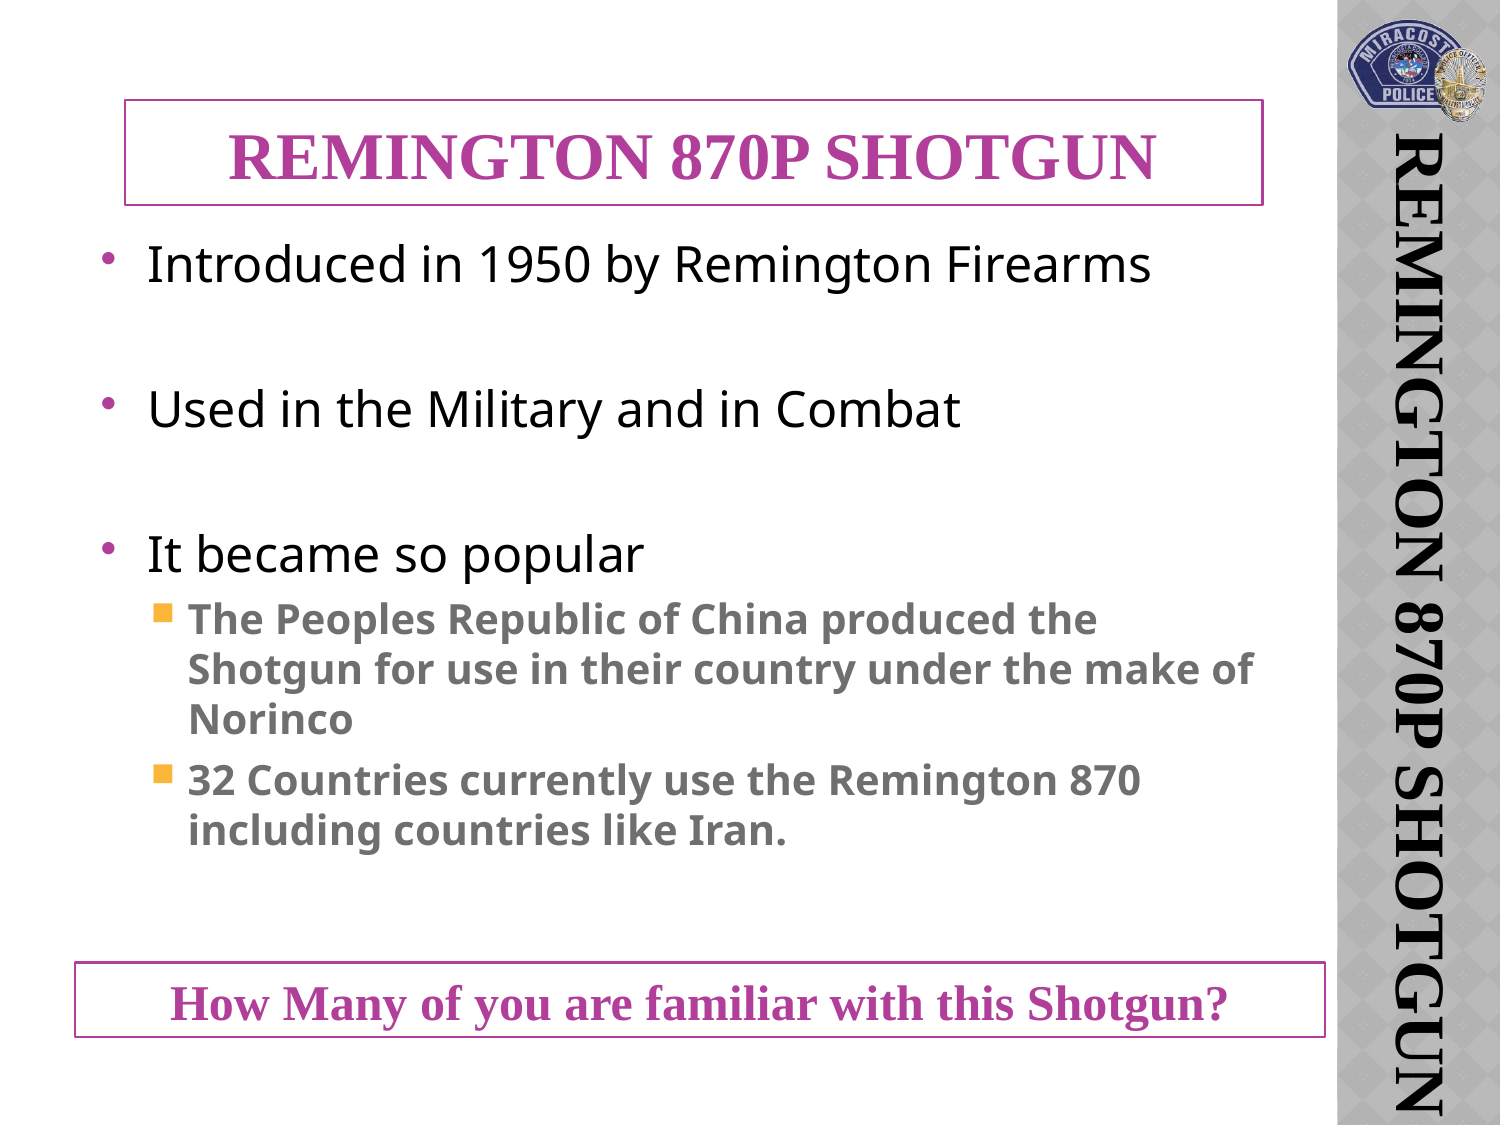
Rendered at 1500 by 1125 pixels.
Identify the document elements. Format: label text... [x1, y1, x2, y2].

list How Many of you are familiar with this Shotgun? [74, 961, 1326, 1038]
list Introduced in 1950 by Remington Firearms Used in the Military and in Combat It became so popular The Peoples Republic of China produced the Shotgun for use in their country under the make of Norinco 32 Countries currently use the Remington 870 including countries like Iran. [87, 224, 1300, 906]
title REMINGTON 870P SHOTGUN [1350, 167, 1500, 1125]
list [1318, 0, 1500, 159]
list REMINGTON 870P SHOTGUN [124, 99, 1264, 206]
